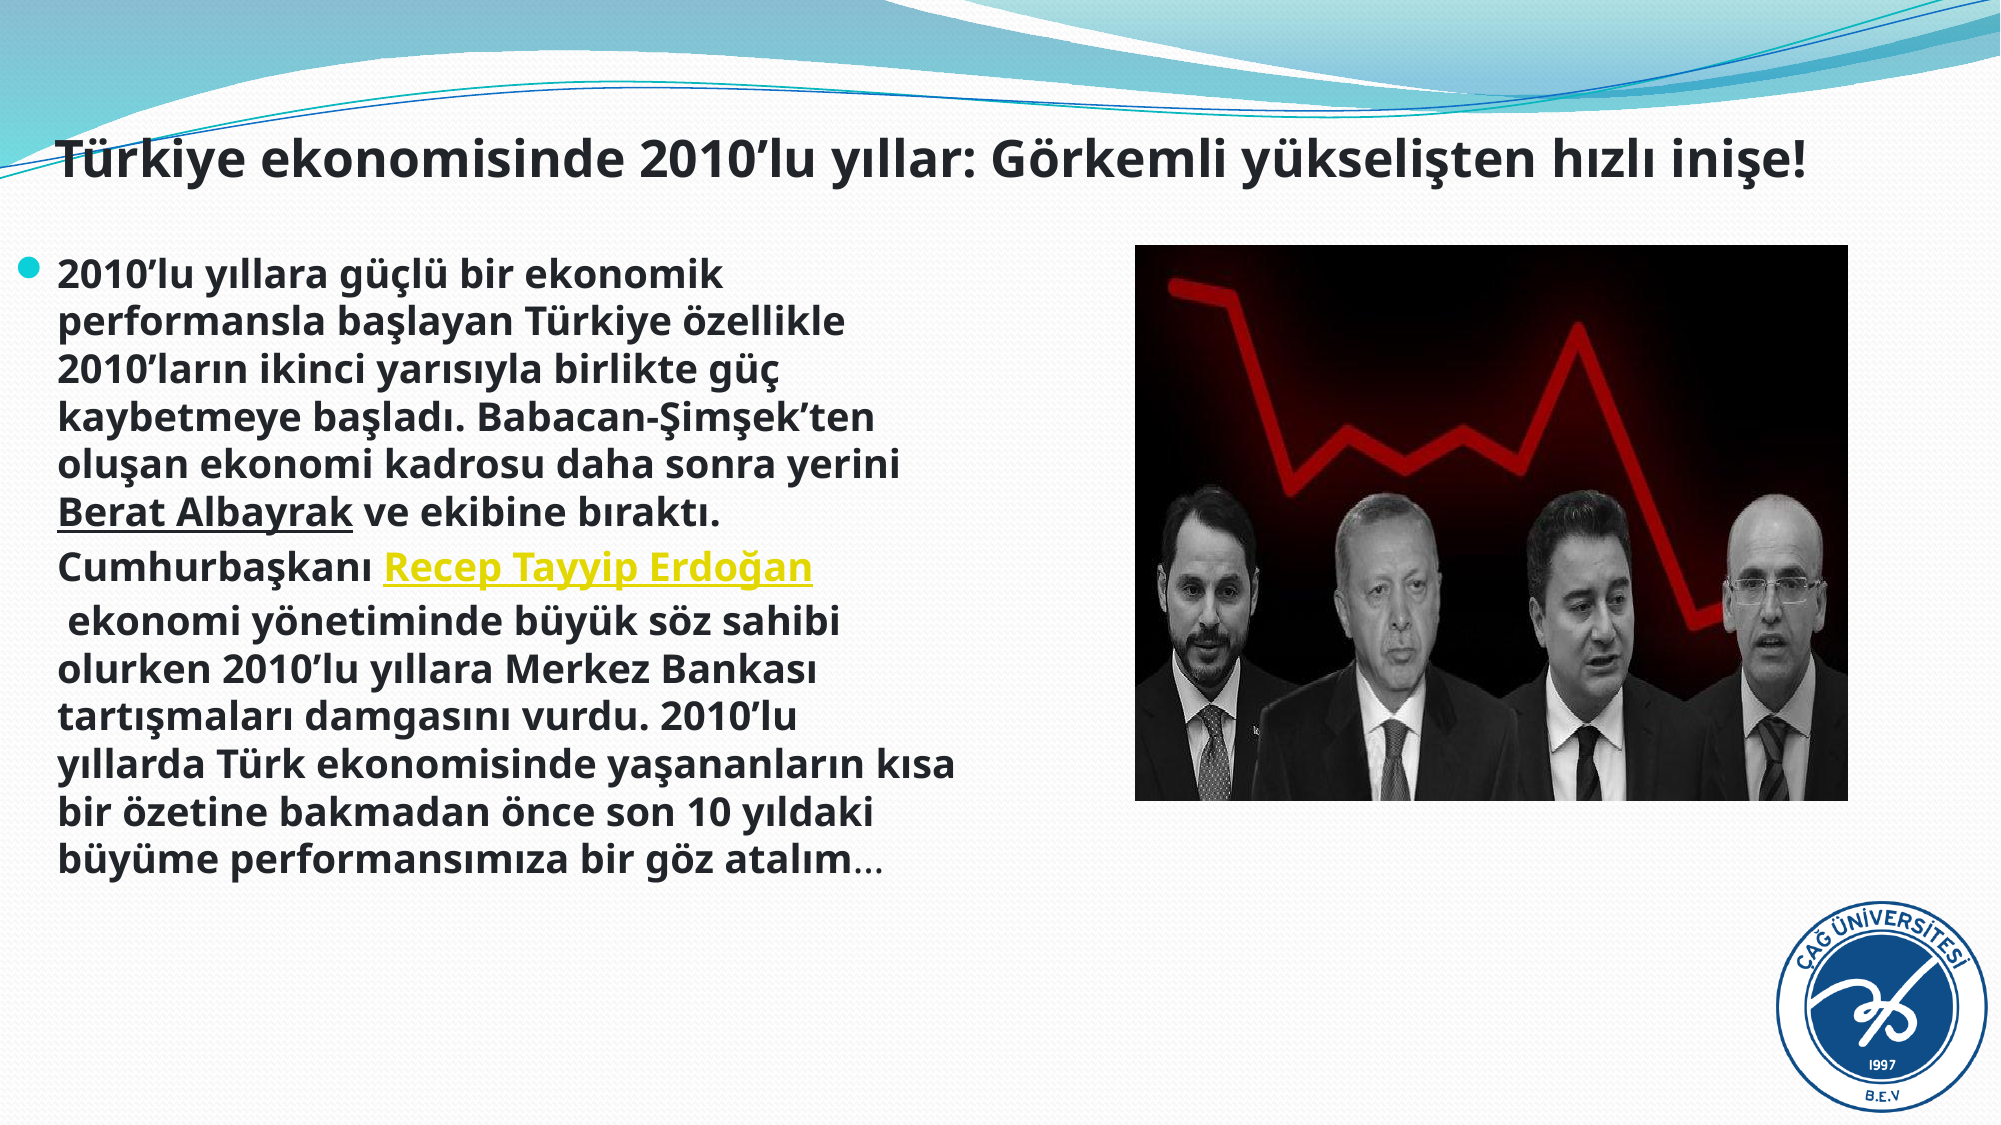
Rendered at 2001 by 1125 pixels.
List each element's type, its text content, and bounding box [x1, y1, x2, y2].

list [1135, 245, 1848, 801]
list 2010’lu yıllara güçlü bir ekonomik performansla başlayan Türkiye özellikle 2010’ların ikinci yarısıyla birlikte güç kaybetmeye başladı. Babacan-Şimşek’ten oluşan ekonomi kadrosu daha sonra yerini Berat Albayrak ve ekibine bıraktı. Cumhurbaşkanı Recep Tayyip Erdoğan ekonomi yönetiminde büyük söz sahibi olurken 2010’lu yıllara Merkez Bankası tartışmaları damgasını vurdu. 2010’lu yıllarda Türk ekonomisinde yaşananların kısa bir özetine bakmadan önce son 10 yıldaki büyüme performansımıza bir göz atalım… [0, 248, 972, 923]
title Türkiye ekonomisinde 2010’lu yıllar: Görkemli yükselişten hızlı inişe! [54, 115, 1900, 303]
picture [1763, 888, 2000, 1125]
